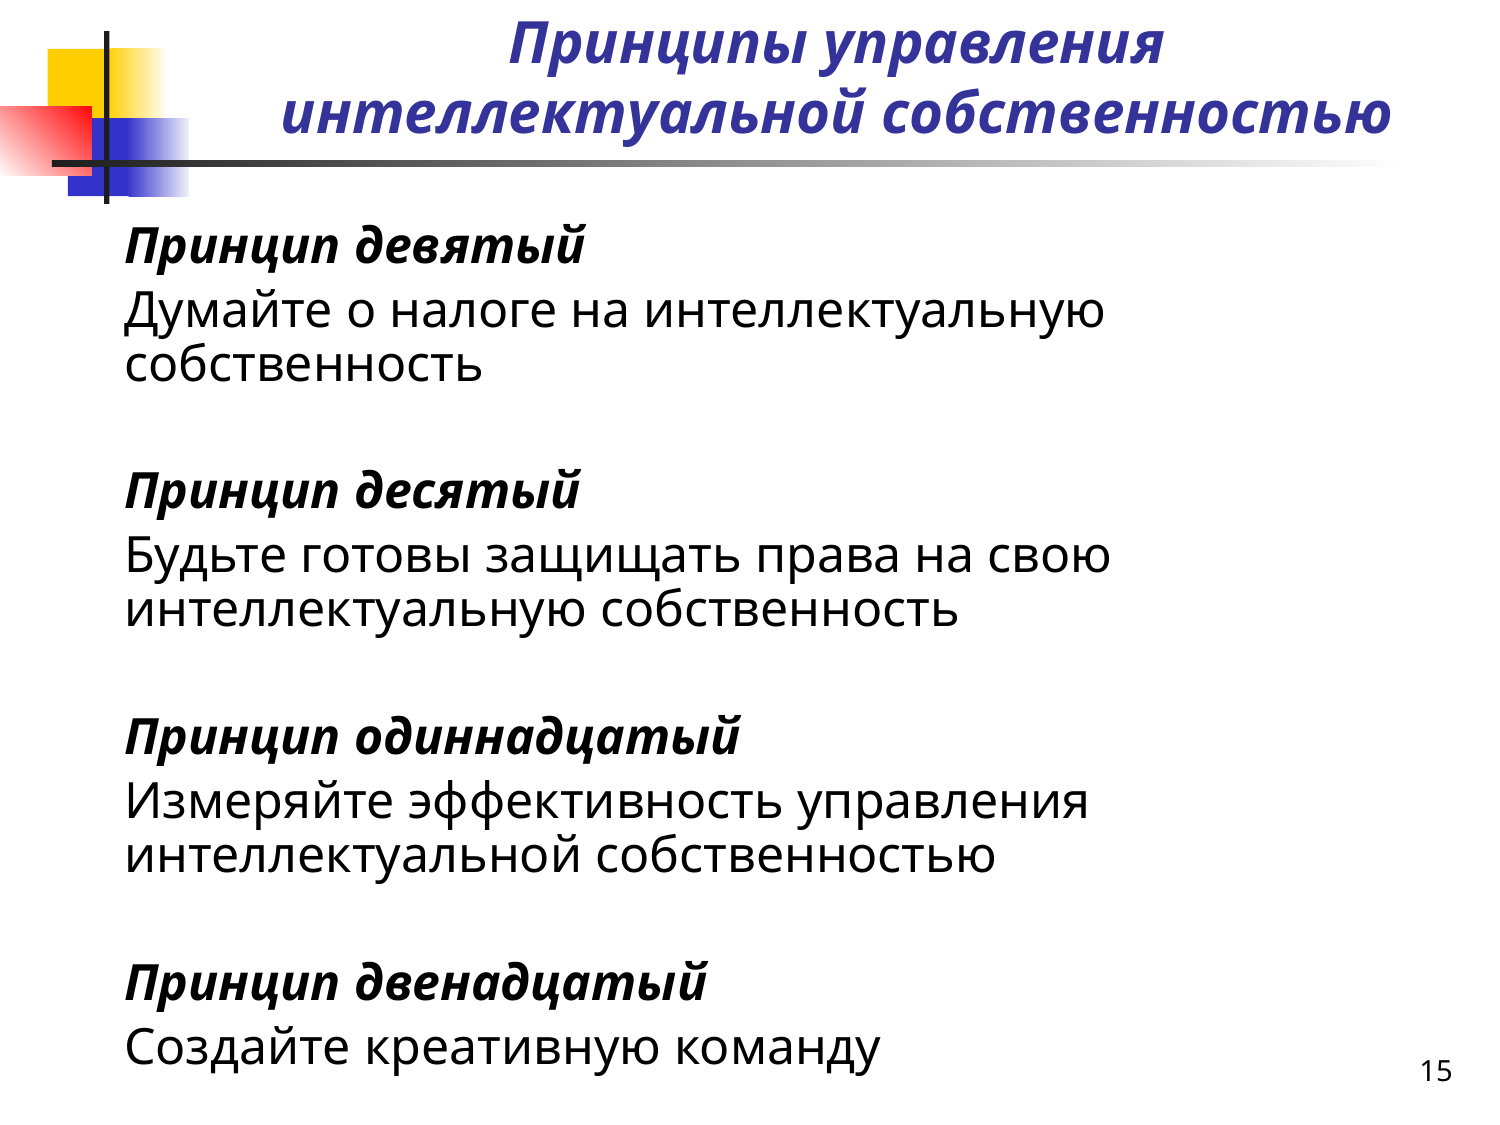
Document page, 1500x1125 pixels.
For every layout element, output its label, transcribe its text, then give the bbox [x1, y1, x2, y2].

title Принципы управления интеллектуальной собственностью [173, 84, 1500, 153]
footer [599, 1037, 1076, 1100]
list Принцип девятый Думайте о налоге на интеллектуальную собственность Принцип десятый Будьте готовы защищать права на свою интеллектуальную собственность Принцип одиннадцатый Измеряйте эффективность управления интеллектуальной собственностью Принцип двенадцатый Создайте креативную команду [108, 212, 1415, 1037]
slide_number 15 [1154, 1023, 1468, 1100]
